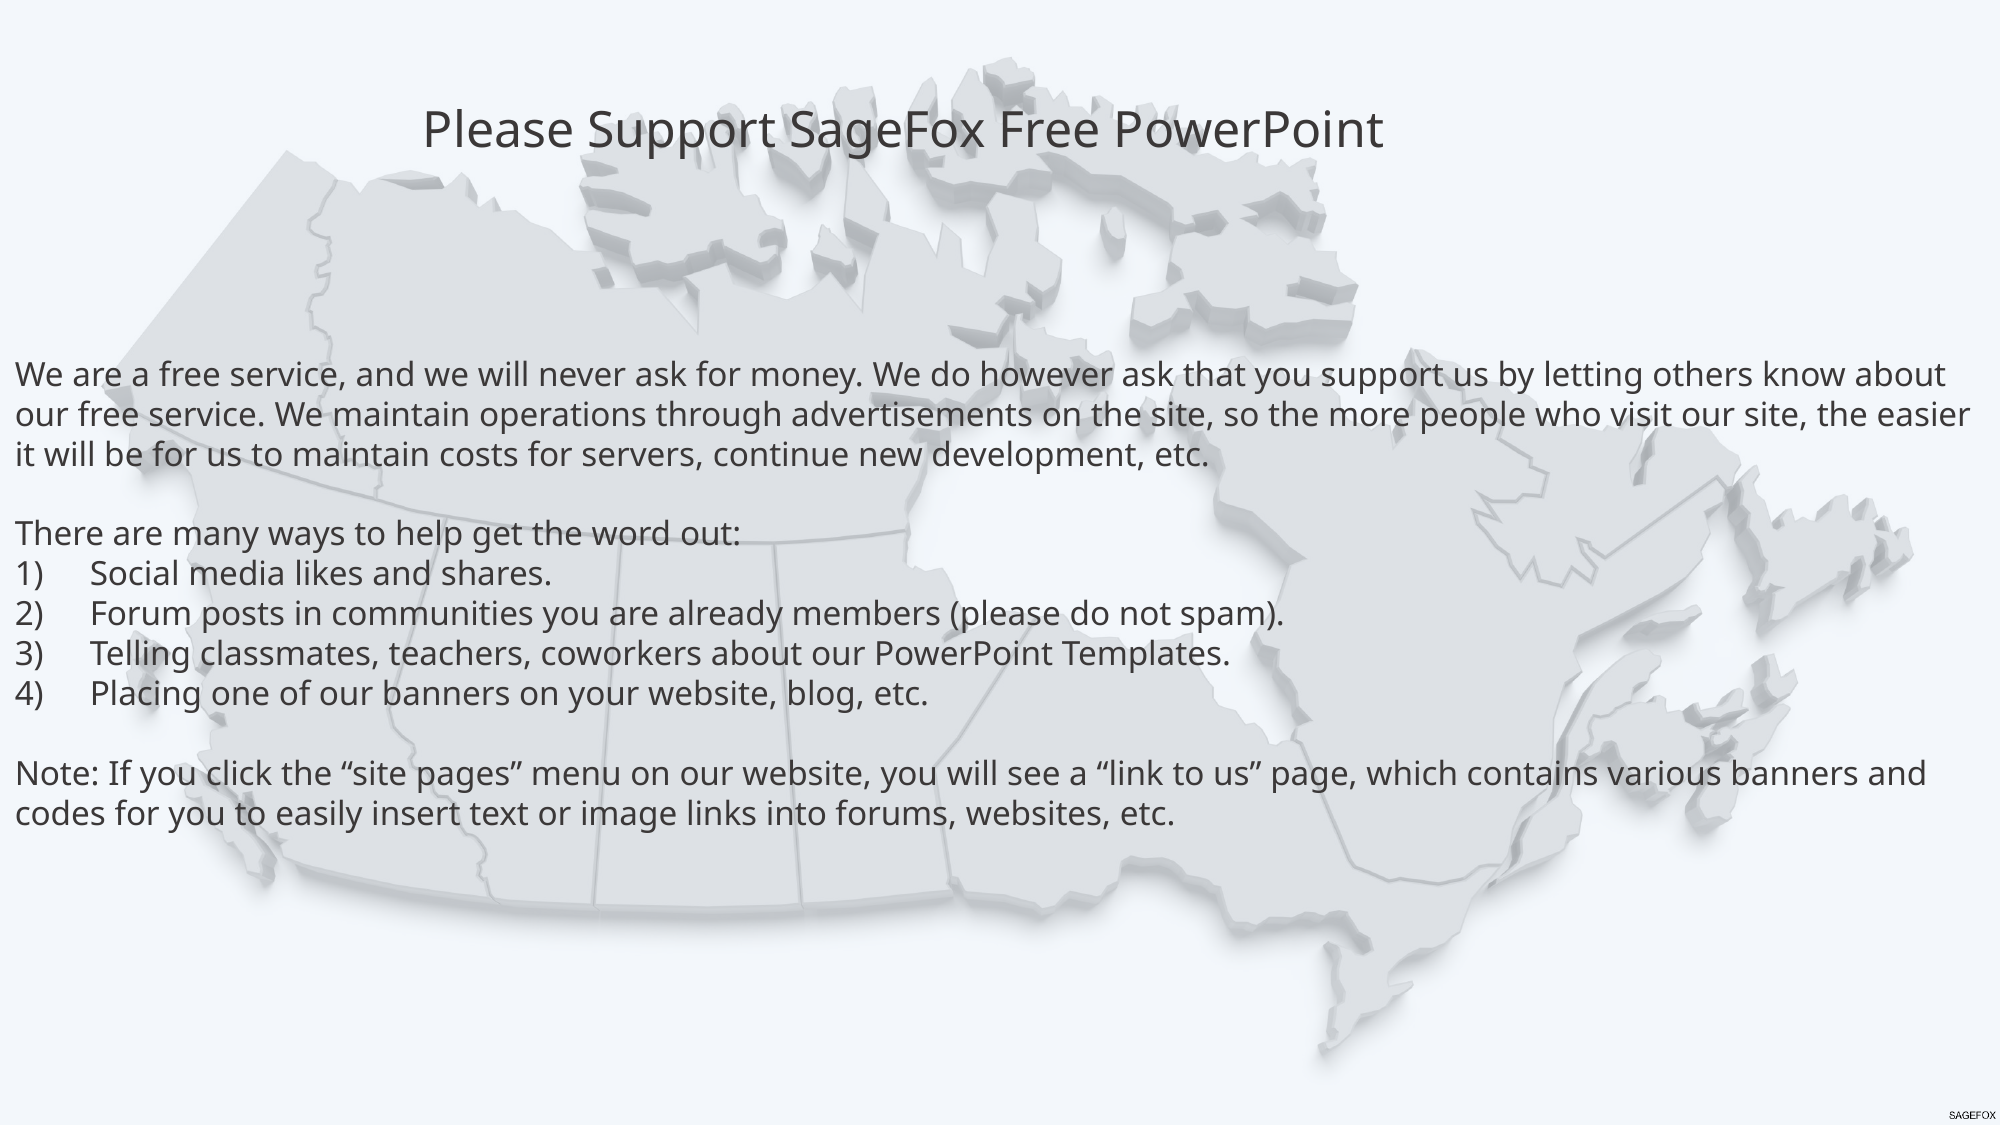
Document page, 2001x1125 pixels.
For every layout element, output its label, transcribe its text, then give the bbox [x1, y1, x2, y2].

title Please Support SageFox Free PowerPoint [363, 72, 1444, 190]
text_box We are a free service, and we will never ask for money. We do however ask that you support us by letting others know about our free service. We maintain operations through advertisements on the site, so the more people who visit our site, the easier it will be for us to maintain costs for servers, continue new development, etc. There are many ways to help get the word out: Social media likes and shares. Forum posts in communities you are already members (please do not spam). Telling classmates, teachers, coworkers about our PowerPoint Templates. Placing one of our banners on your website, blog, etc. Note: If you click the “site pages” menu on our website, you will see a “link to us” page, which contains various banners and codes for you to easily insert text or image links into forums, websites, etc. [0, 0, 2000, 1125]
